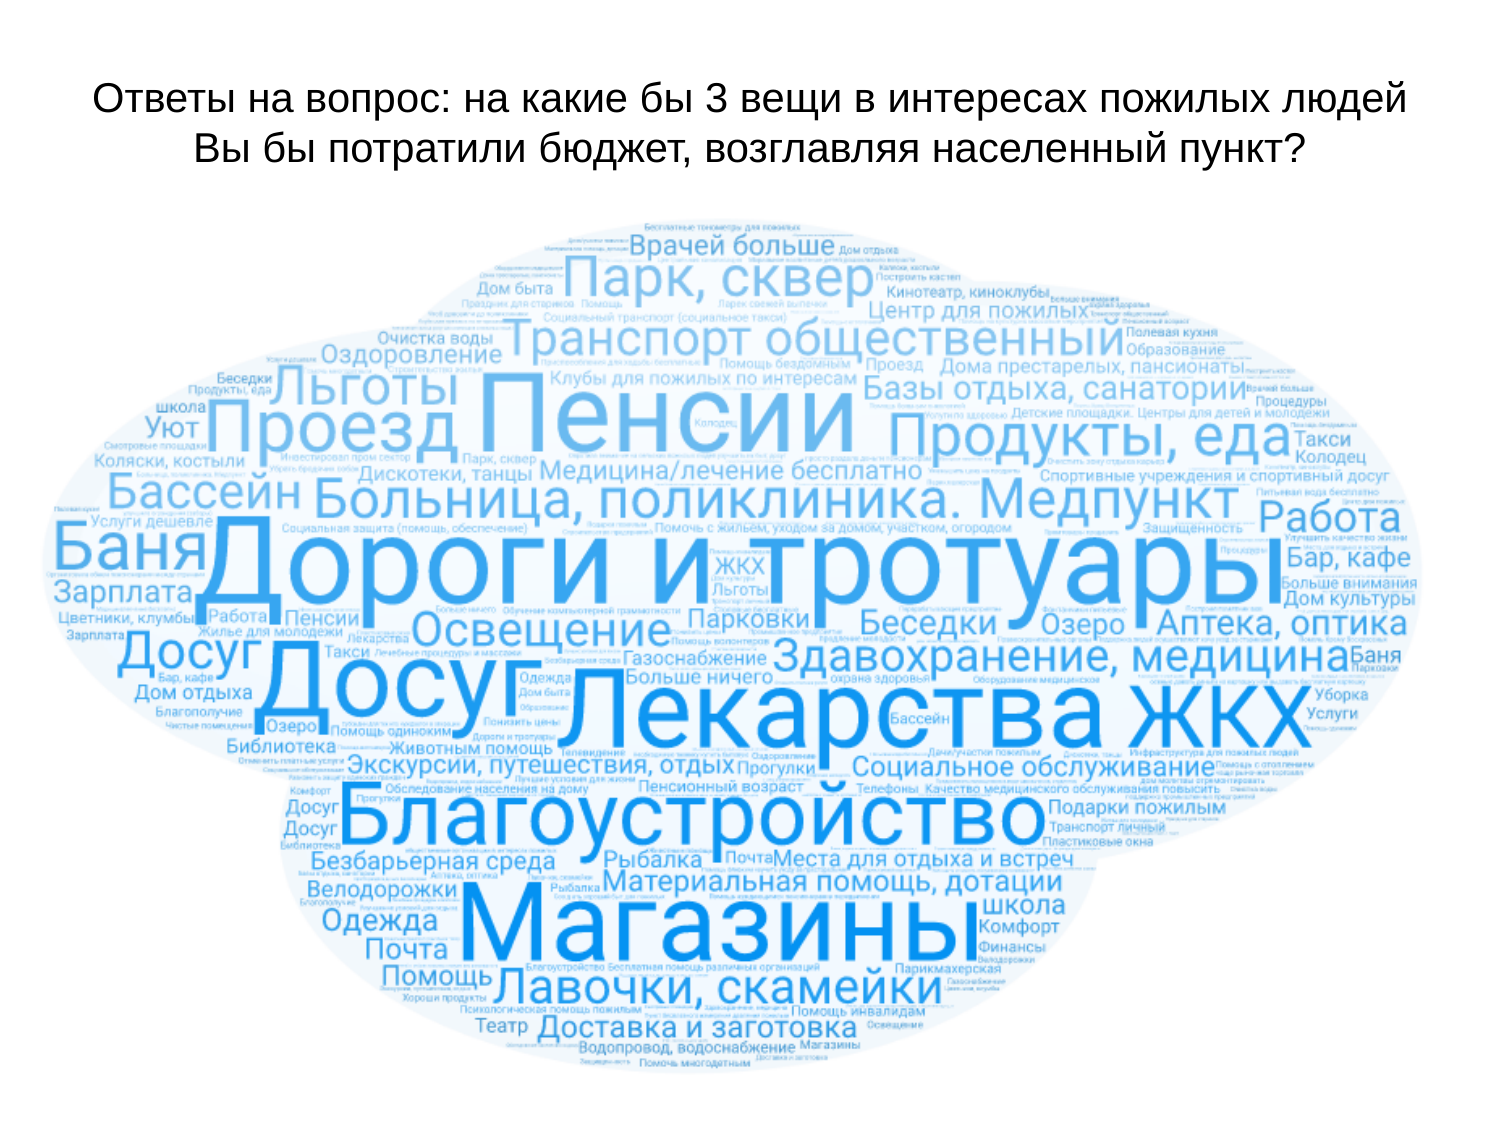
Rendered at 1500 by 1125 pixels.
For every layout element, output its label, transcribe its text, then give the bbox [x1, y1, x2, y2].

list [6, 196, 1459, 1096]
title Ответы на вопрос: на какие бы 3 вещи в интересах пожилых людей Вы бы потратили бюджет, возглавляя населенный пункт? [75, 45, 1425, 195]
